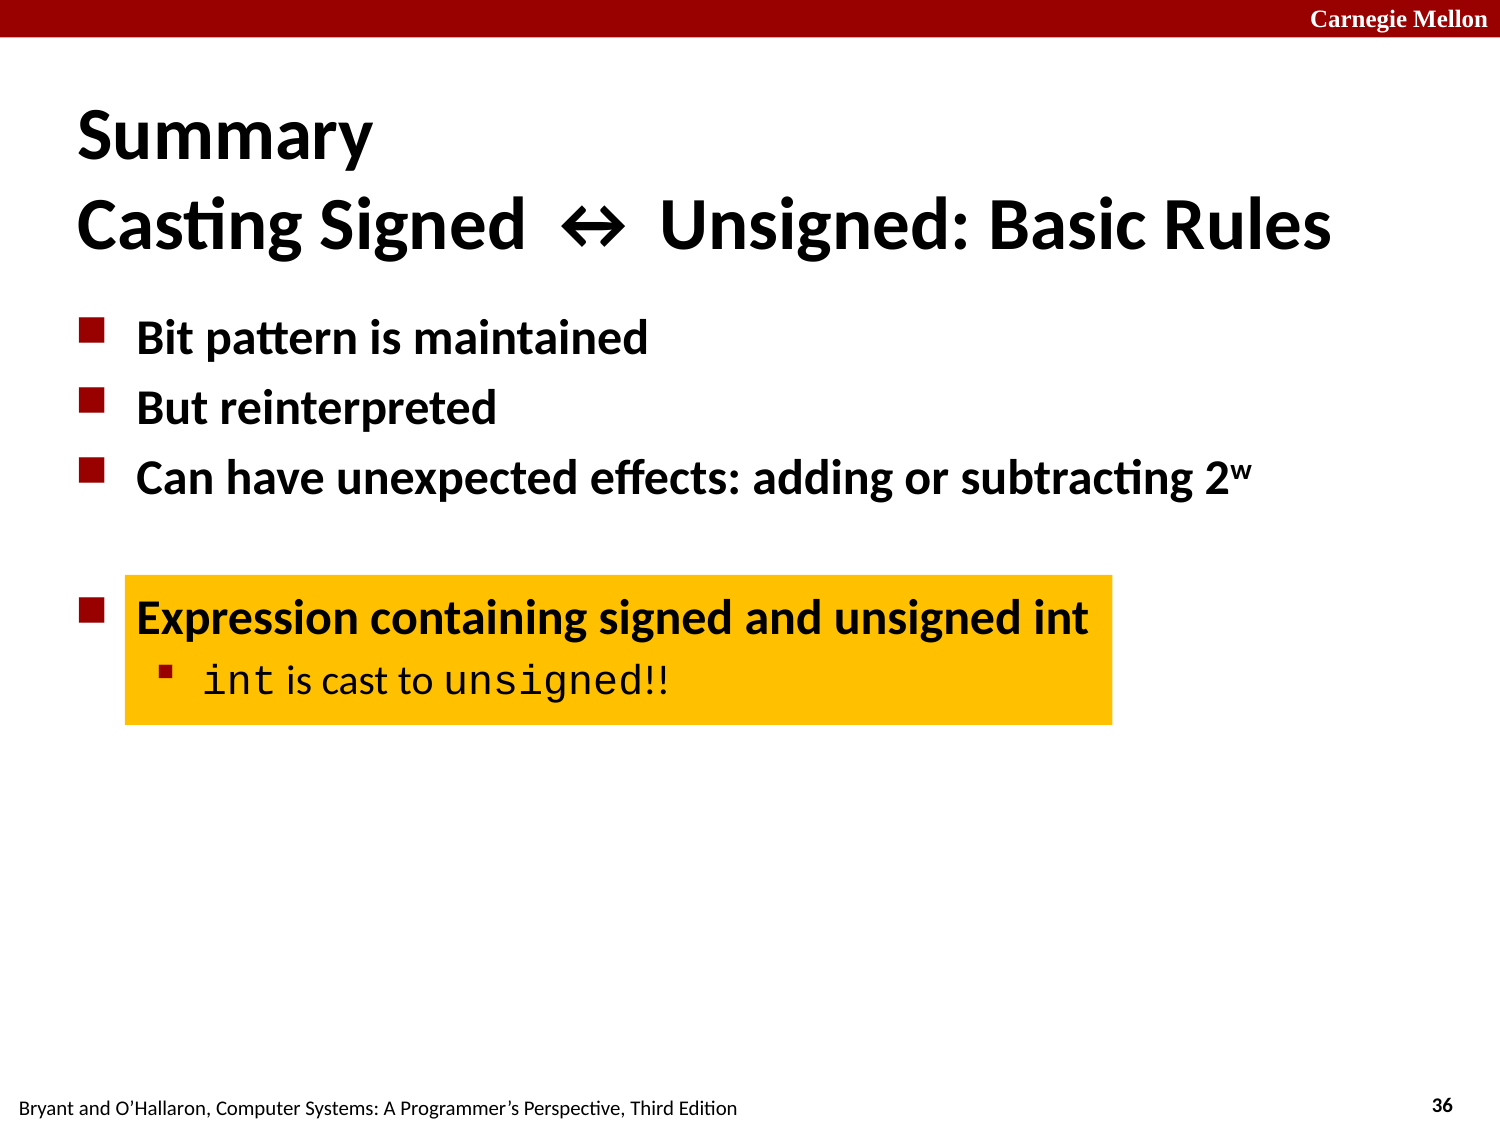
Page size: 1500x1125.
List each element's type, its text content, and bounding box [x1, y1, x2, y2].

list Bit pattern is maintained But reinterpreted Can have unexpected effects: adding or subtracting 2w Expression containing signed and unsigned int int is cast to unsigned!! [64, 296, 1361, 1113]
title Summary Casting Signed ↔ Unsigned: Basic Rules [62, 112, 1405, 238]
